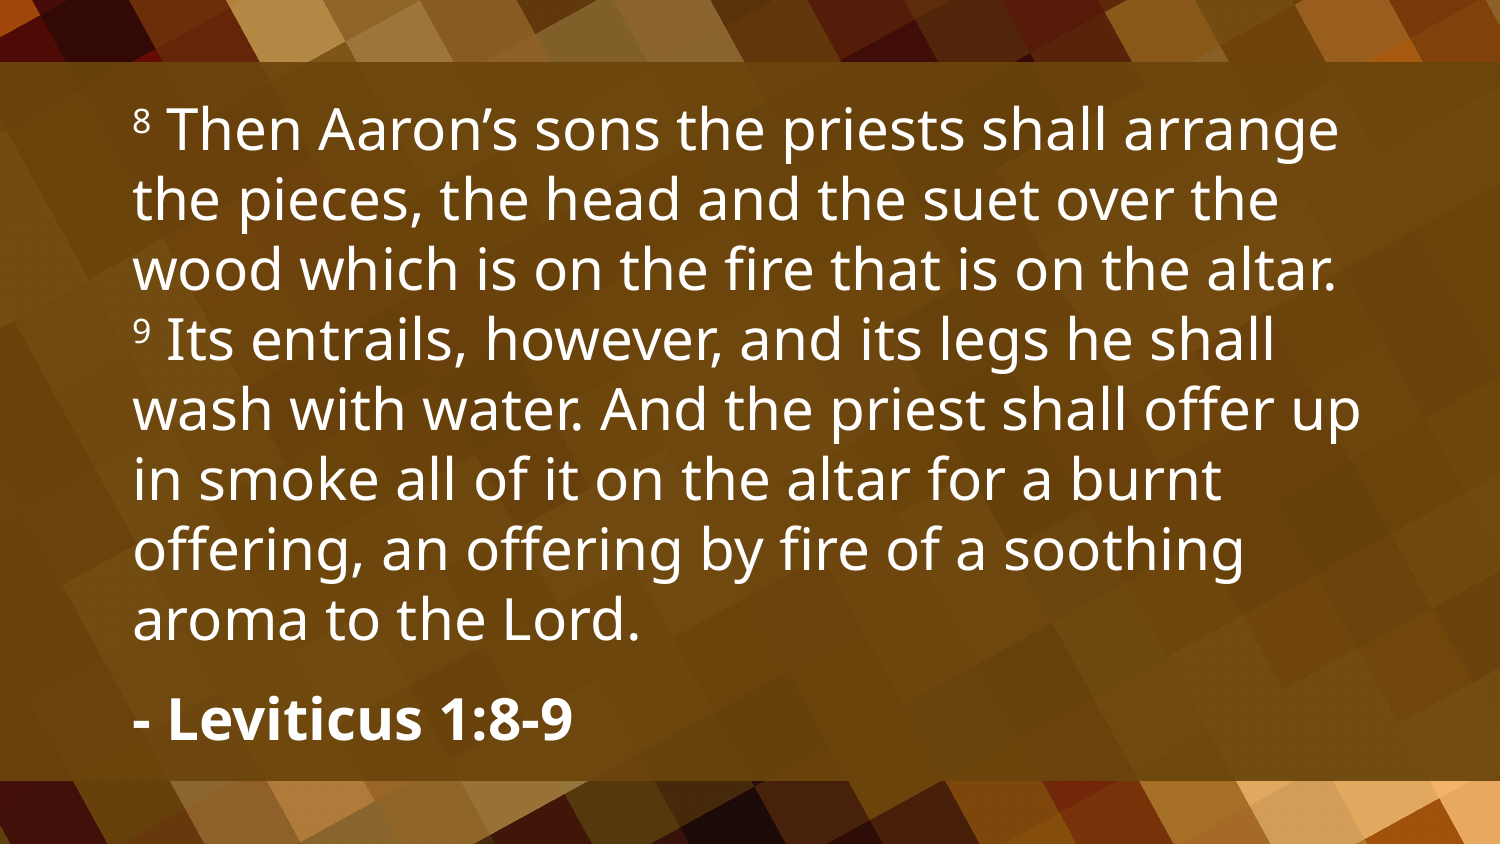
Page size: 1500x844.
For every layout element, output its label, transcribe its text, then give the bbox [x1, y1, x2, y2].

picture [0, 0, 1500, 844]
list 8 Then Aaron’s sons the priests shall arrange the pieces, the head and the suet over the wood which is on the fire that is on the altar. 9 Its entrails, however, and its legs he shall wash with water. And the priest shall offer up in smoke all of it on the altar for a burnt offering, an offering by fire of a soothing aroma to the Lord. [116, 70, 1383, 675]
list - Leviticus 1:8-9 [116, 674, 799, 760]
